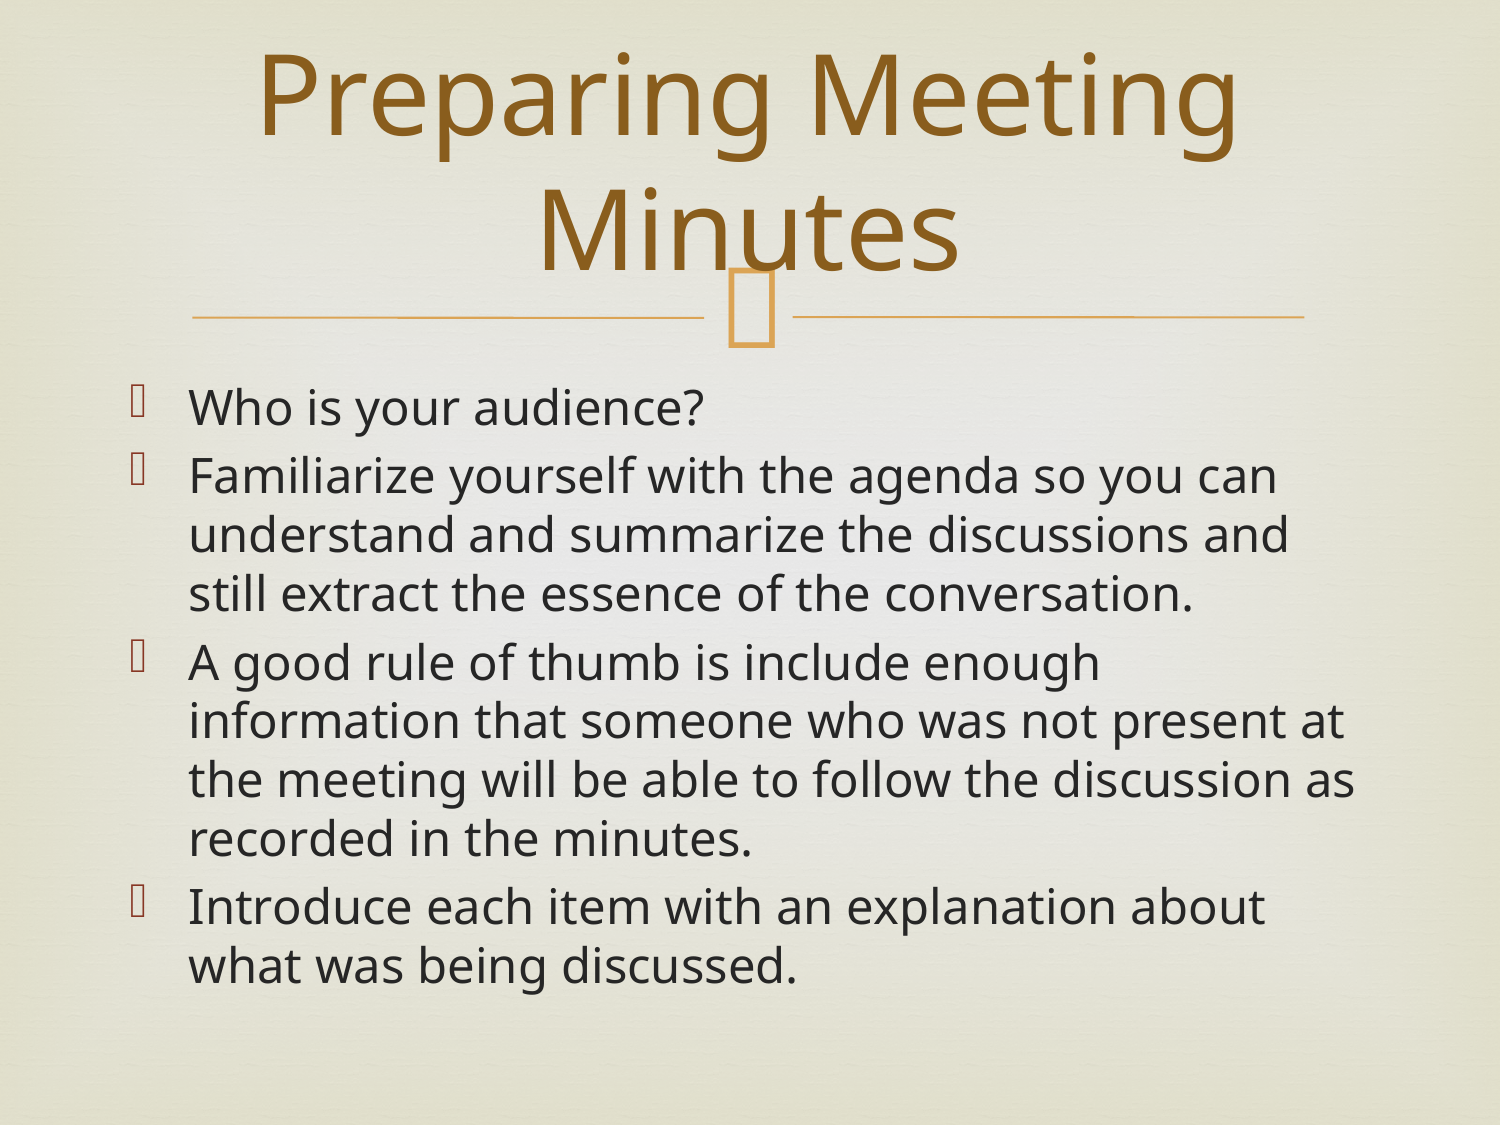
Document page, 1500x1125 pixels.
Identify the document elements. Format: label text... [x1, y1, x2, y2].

list Who is your audience? Familiarize yourself with the agenda so you can understand and summarize the discussions and still extract the essence of the conversation. A good rule of thumb is include enough information that someone who was not present at the meeting will be able to follow the discussion as recorded in the minutes. Introduce each item with an explanation about what was being discussed. [114, 368, 1386, 1005]
title Preparing Meeting Minutes [112, 50, 1386, 267]
